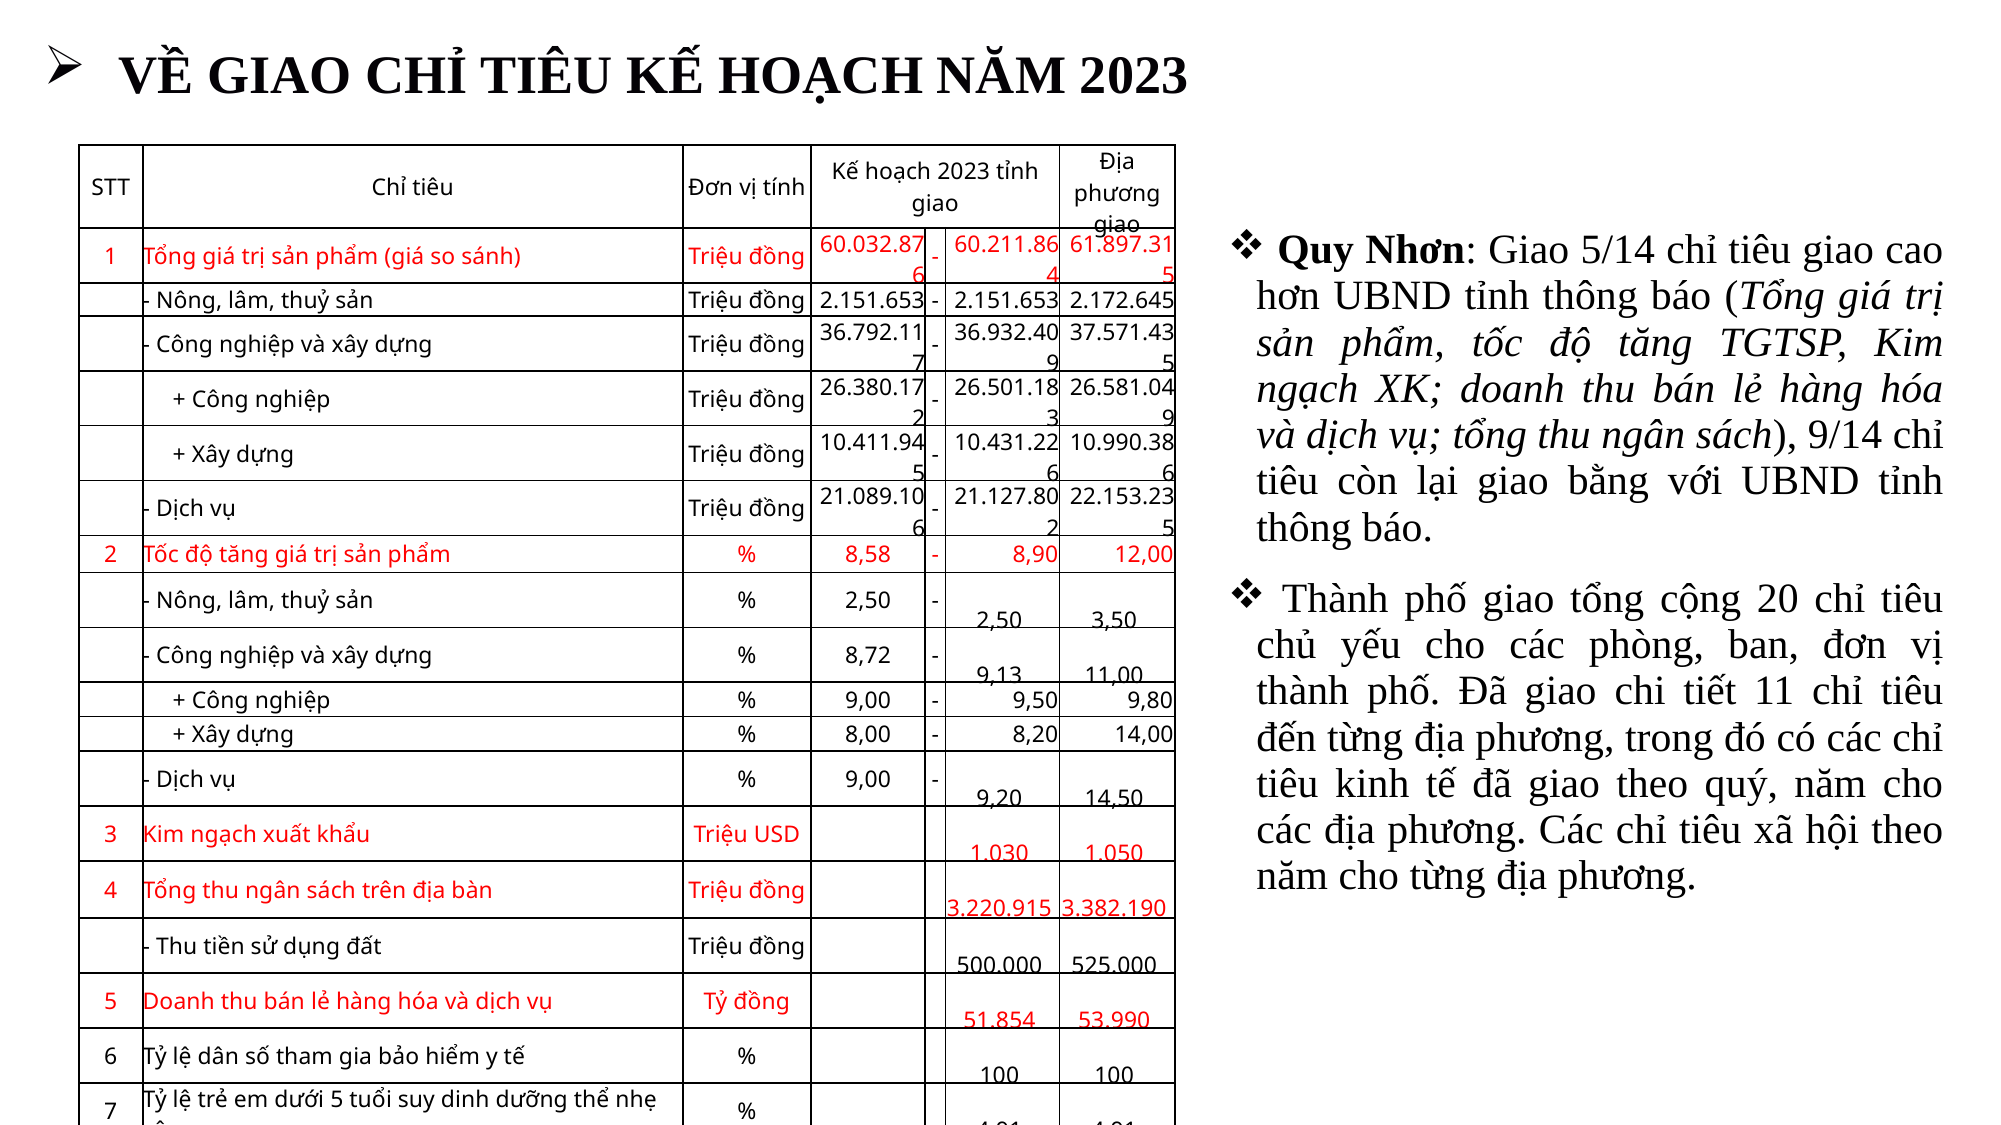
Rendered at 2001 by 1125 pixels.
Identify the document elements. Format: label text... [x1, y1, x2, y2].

table_cell - [926, 284, 945, 315]
table_cell 6 [80, 1029, 142, 1082]
table_cell 60.211.864 [946, 229, 1059, 282]
table_cell 26.380.172 [812, 372, 924, 425]
table_cell 10.990.386 [1060, 426, 1174, 480]
table_cell 53.990 [1060, 974, 1174, 1027]
table_cell [926, 862, 945, 917]
table_cell 22.153.235 [1060, 481, 1174, 535]
table_cell + Xây dựng [144, 426, 682, 480]
table_cell Tốc độ tăng giá trị sản phẩm [144, 536, 682, 572]
table_header Kế hoạch 2023 tỉnh giao [812, 146, 1059, 227]
table_cell 61.897.315 [1060, 229, 1174, 282]
table_cell Triệu đồng [684, 317, 810, 370]
table_cell Tổng thu ngân sách trên địa bàn [144, 862, 682, 917]
table_cell 4,91 [1060, 1084, 1174, 1125]
table_cell - [926, 317, 945, 370]
table_cell 2,50 [946, 573, 1059, 627]
table_cell [926, 1084, 945, 1125]
table_cell - Công nghiệp và xây dựng [144, 317, 682, 370]
table_cell [812, 807, 924, 860]
table_cell [926, 807, 945, 860]
table_header STT [80, 146, 142, 227]
table_cell 4 [80, 862, 142, 917]
table_cell 8,90 [946, 536, 1059, 572]
table_header Địa phương giao [1060, 146, 1174, 227]
table_cell 21.127.802 [946, 481, 1059, 535]
table_cell 2 [80, 536, 142, 572]
table_cell 9,20 [946, 752, 1059, 805]
table_cell % [684, 752, 810, 805]
table_cell [80, 426, 142, 480]
table_cell 51.854 [946, 974, 1059, 1027]
table_cell 36.932.409 [946, 317, 1059, 370]
table_cell 9,00 [812, 752, 924, 805]
table_cell 14,50 [1060, 752, 1174, 805]
table_cell Triệu đồng [684, 919, 810, 972]
table_cell - [926, 752, 945, 805]
table_cell 9,50 [946, 683, 1059, 716]
table_cell 14,00 [1060, 717, 1174, 750]
table_cell 100 [1060, 1029, 1174, 1082]
table_cell - [926, 683, 945, 716]
table_cell Kim ngạch xuất khẩu [144, 807, 682, 860]
table_cell - [926, 481, 945, 535]
table_cell - [926, 426, 945, 480]
table_cell [80, 752, 142, 805]
table_cell [80, 372, 142, 425]
table_cell Triệu đồng [684, 284, 810, 315]
table_cell + Xây dựng [144, 717, 682, 750]
table_cell [812, 1029, 924, 1082]
table_cell [80, 481, 142, 535]
table_cell Tỷ lệ dân số tham gia bảo hiểm y tế [144, 1029, 682, 1082]
table_cell - [926, 628, 945, 681]
table_cell % [684, 683, 810, 716]
table_cell 100 [946, 1029, 1059, 1082]
table_cell - Nông, lâm, thuỷ sản [144, 573, 682, 627]
table_cell 36.792.117 [812, 317, 924, 370]
table_cell 8,20 [946, 717, 1059, 750]
table_cell Triệu đồng [684, 229, 810, 282]
table_cell - Dịch vụ [144, 481, 682, 535]
table_cell 10.411.945 [812, 426, 924, 480]
table_cell [812, 862, 924, 917]
table_cell Triệu đồng [684, 481, 810, 535]
table_cell Triệu USD [684, 807, 810, 860]
table_cell 7 [80, 1084, 142, 1125]
table_cell 3,50 [1060, 573, 1174, 627]
table_cell 8,00 [812, 717, 924, 750]
table_cell 9,00 [812, 683, 924, 716]
table_cell 26.581.049 [1060, 372, 1174, 425]
table_header Chỉ tiêu [144, 146, 682, 227]
table_cell 1.050 [1060, 807, 1174, 860]
table_cell 26.501.183 [946, 372, 1059, 425]
table_cell 60.032.876 [812, 229, 924, 282]
table_cell [812, 974, 924, 1027]
table_cell - [926, 536, 945, 572]
table_cell 12,00 [1060, 536, 1174, 572]
table_cell 9,13 [946, 628, 1059, 681]
table_cell 37.571.435 [1060, 317, 1174, 370]
table_cell 1 [80, 229, 142, 282]
table_cell Tỷ đồng [684, 974, 810, 1027]
table_cell + Công nghiệp [144, 683, 682, 716]
table_cell 3.382.190 [1060, 862, 1174, 917]
table_cell Tổng giá trị sản phẩm (giá so sánh) [144, 229, 682, 282]
table_cell [812, 919, 924, 972]
table_cell Triệu đồng [684, 372, 810, 425]
table_cell - Nông, lâm, thuỷ sản [144, 284, 682, 315]
table_cell [926, 1029, 945, 1082]
table_cell [80, 919, 142, 972]
table_cell - [926, 717, 945, 750]
table_cell 3.220.915 [946, 862, 1059, 917]
table_cell % [684, 717, 810, 750]
table_cell 5 [80, 974, 142, 1027]
table_cell 3 [80, 807, 142, 860]
table_cell 8,58 [812, 536, 924, 572]
table_header Đơn vị tính [684, 146, 810, 227]
table_cell 1.030 [946, 807, 1059, 860]
table_cell - [926, 229, 945, 282]
table_cell 500.000 [946, 919, 1059, 972]
table_cell 2.151.653 [946, 284, 1059, 315]
table_cell [80, 573, 142, 627]
table_cell 10.431.226 [946, 426, 1059, 480]
table_cell - Dịch vụ [144, 752, 682, 805]
table_cell 2,50 [812, 573, 924, 627]
table_cell Tỷ lệ trẻ em dưới 5 tuổi suy dinh dưỡng thể nhẹ cân [144, 1084, 682, 1125]
table_cell 9,80 [1060, 683, 1174, 716]
table_cell - [926, 573, 945, 627]
table_cell [926, 919, 945, 972]
table_cell 525.000 [1060, 919, 1174, 972]
table_cell [812, 1084, 924, 1125]
table_cell [80, 284, 142, 315]
table_cell [80, 317, 142, 370]
table_cell % [684, 628, 810, 681]
table_cell 8,72 [812, 628, 924, 681]
table_cell Triệu đồng [684, 862, 810, 917]
table_header Quy Nhơn: Giao 5/14 chỉ tiêu giao cao hơn UBND tỉnh thông báo (Tổng giá trị sản phẩm, tốc độ tăng TGTSP, Kim ngạch XK; doanh thu bán lẻ hàng hóa và dịch vụ; tổng thu ngân sách), 9/14 chỉ tiêu còn lại giao bằng với UBND tỉnh thông báo. Thành phố giao tổng cộng 20 chỉ tiêu chủ yếu cho các phòng, ban, đơn vị thành phố. Đã giao chi tiết 11 chỉ tiêu đến từng địa phương, trong đó có các chỉ tiêu kinh tế đã giao theo quý, năm cho các địa phương. Các chỉ tiêu xã hội theo năm cho từng địa phương. [1213, 154, 1959, 971]
table_cell % [684, 1084, 810, 1125]
table_cell [80, 683, 142, 716]
table_cell Doanh thu bán lẻ hàng hóa và dịch vụ [144, 974, 682, 1027]
table_cell % [684, 573, 810, 627]
table_cell - [926, 372, 945, 425]
table_cell - Công nghiệp và xây dựng [144, 628, 682, 681]
table_cell % [684, 1029, 810, 1082]
table_cell + Công nghiệp [144, 372, 682, 425]
table_cell [80, 717, 142, 750]
table_cell 2.172.645 [1060, 284, 1174, 315]
table_cell 21.089.106 [812, 481, 924, 535]
table_cell 4,91 [946, 1084, 1059, 1125]
table_cell - Thu tiền sử dụng đất [144, 919, 682, 972]
text_box [0, 0, 1871, 145]
table_cell Triệu đồng [684, 426, 810, 480]
table_cell % [684, 536, 810, 572]
table_cell [926, 974, 945, 1027]
table_cell 2.151.653 [812, 284, 924, 315]
text_box VỀ GIAO CHỈ TIÊU KẾ HOẠCH NĂM 2023 [28, 32, 1946, 112]
table_cell [80, 628, 142, 681]
table_cell 11,00 [1060, 628, 1174, 681]
